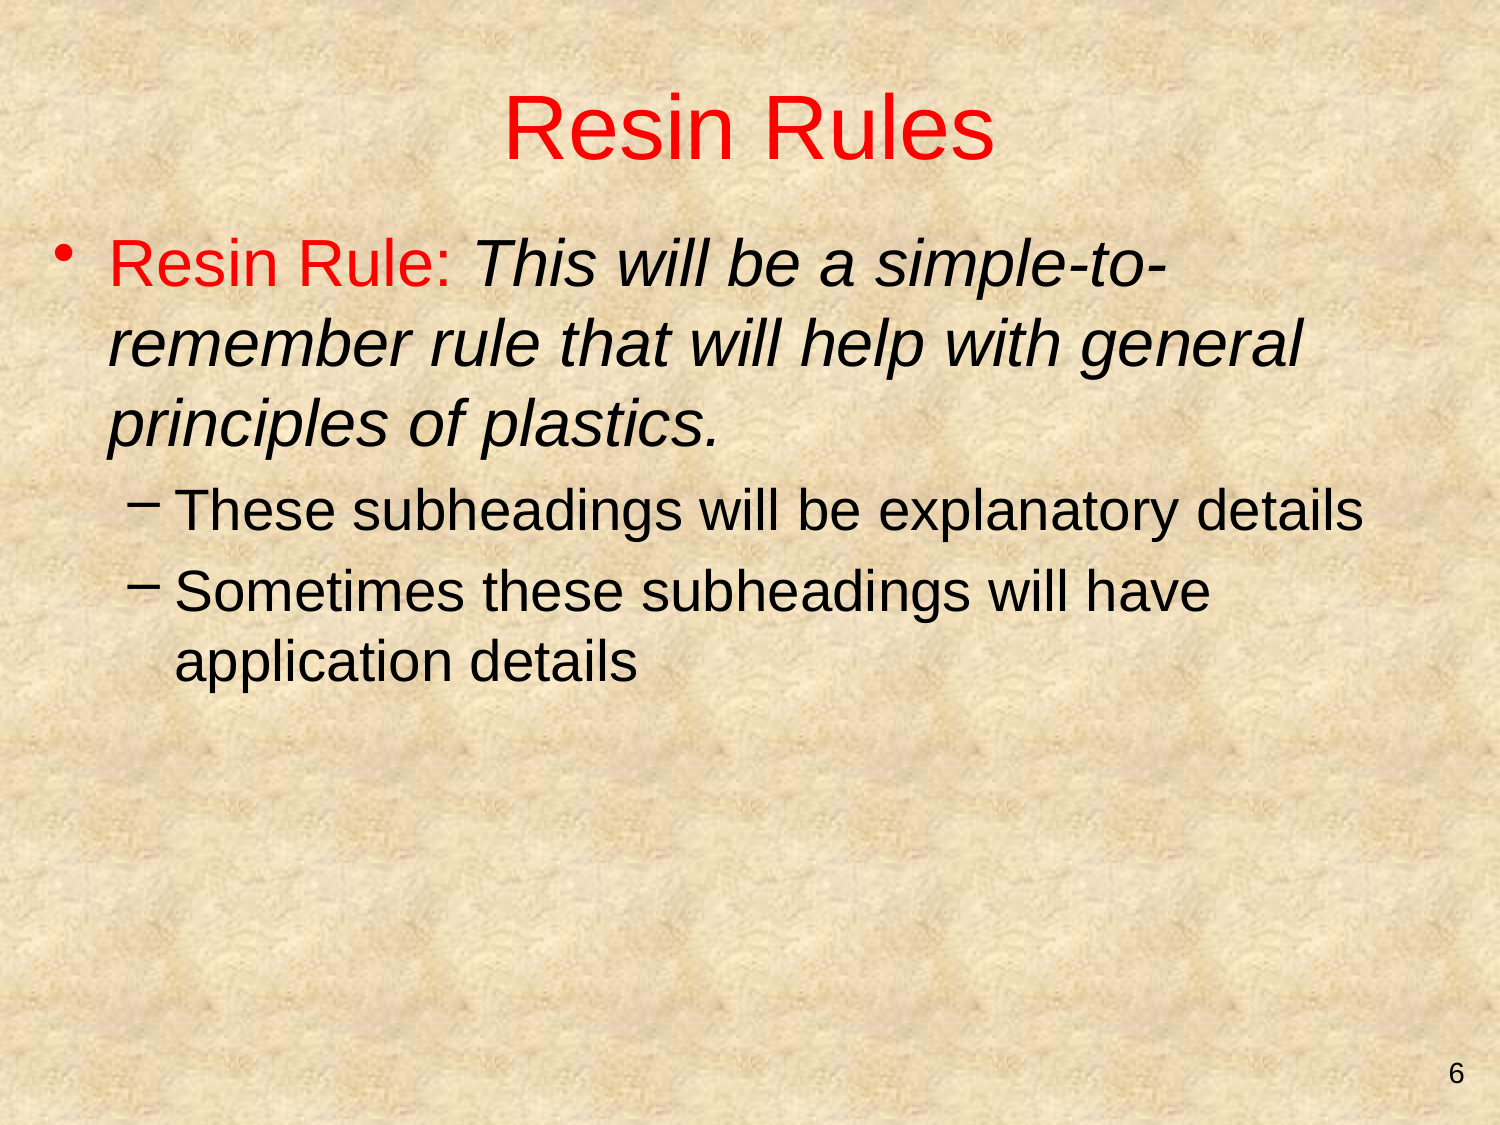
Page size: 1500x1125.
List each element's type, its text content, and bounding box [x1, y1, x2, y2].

slide_number 6 [1387, 1046, 1480, 1102]
title Resin Rules [74, 44, 1426, 201]
picture [0, 0, 1500, 1125]
list Resin Rule: This will be a simple-to-remember rule that will help with general principles of plastics. These subheadings will be explanatory details Sometimes these subheadings will have application details [37, 212, 1463, 956]
